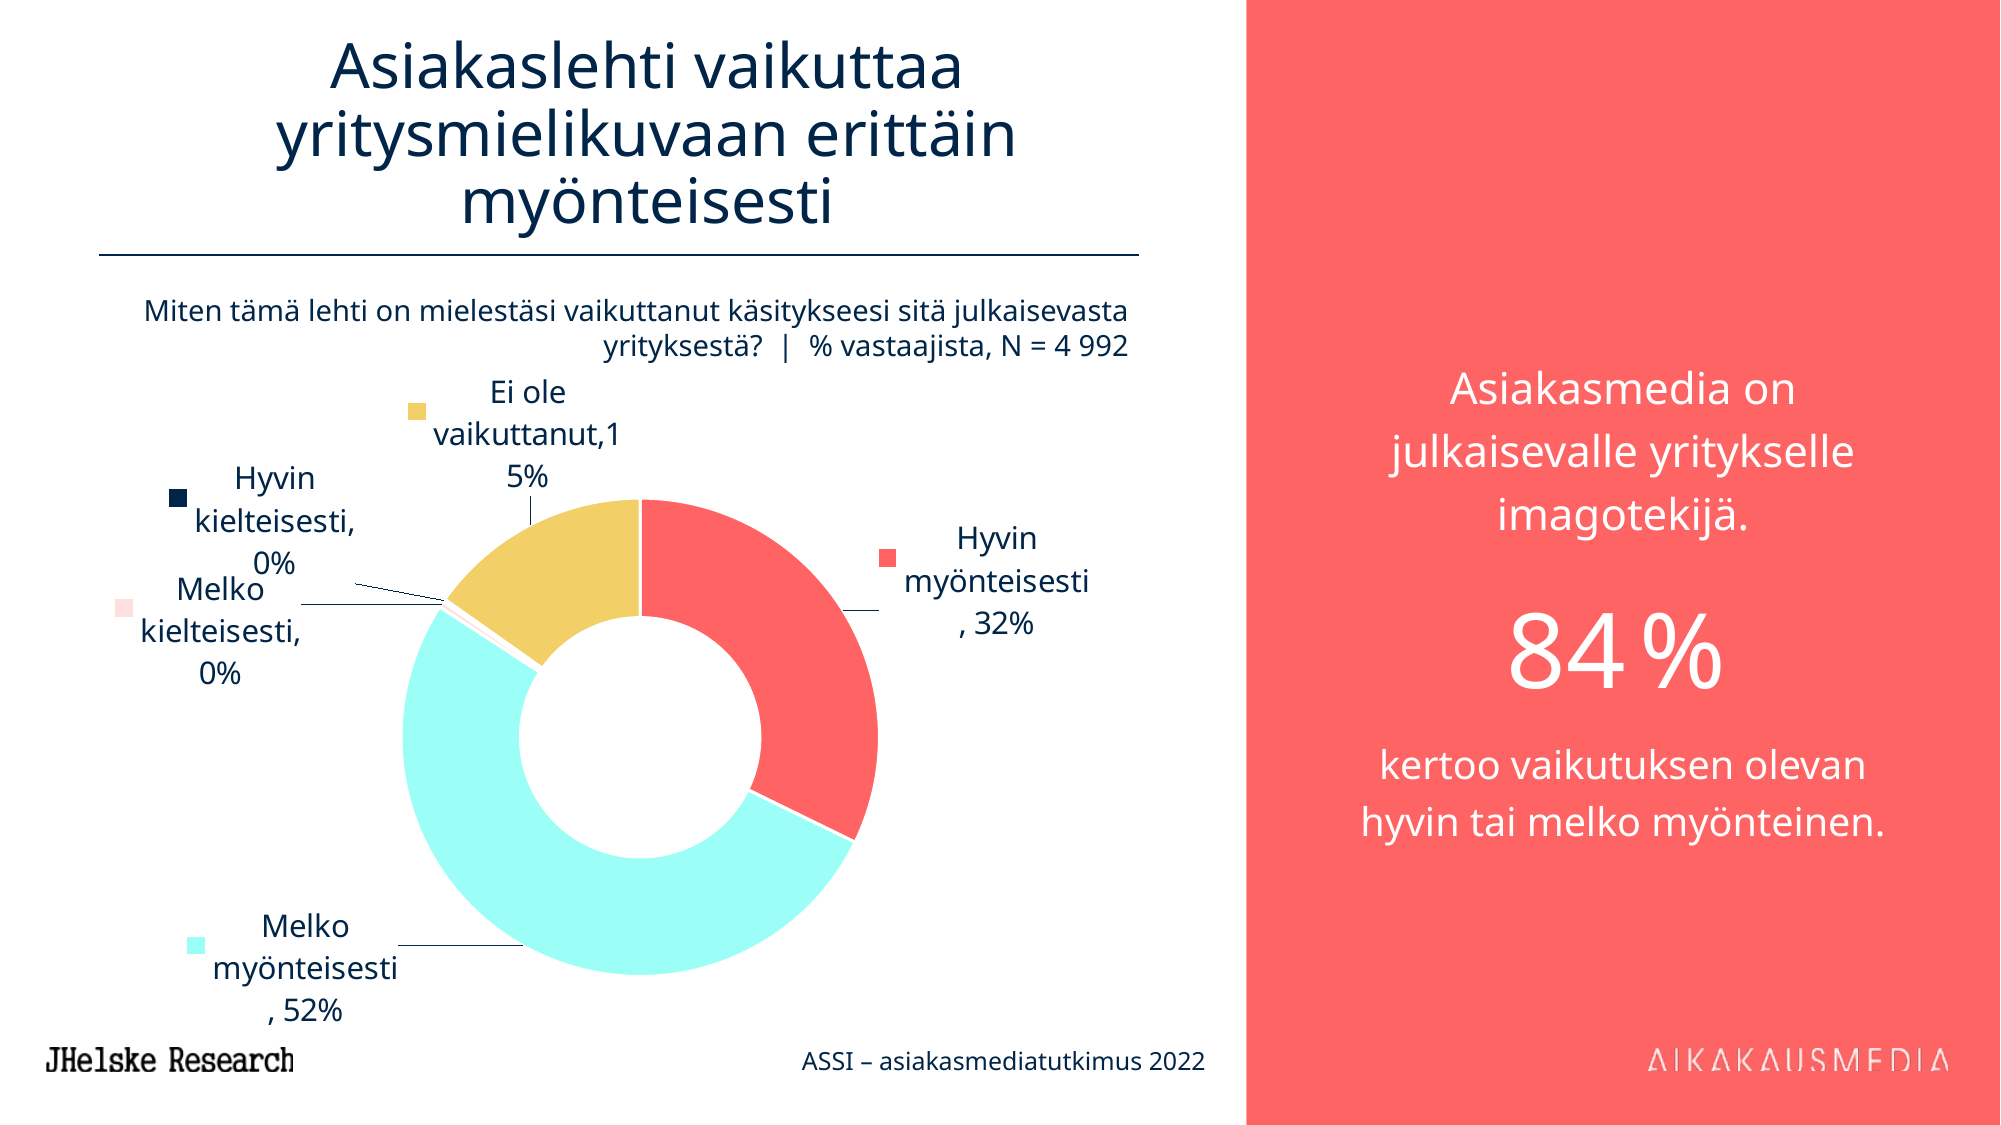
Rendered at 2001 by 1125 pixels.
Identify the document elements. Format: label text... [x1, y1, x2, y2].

text_box Miten tämä lehti on mielestäsi vaikuttanut käsitykseesi sitä julkaisevasta yrityksestä? | % vastaajista, N = 4 992 [98, 284, 1144, 370]
title Asiakaslehti vaikuttaa yritysmielikuvaan erittäin myönteisesti [98, 16, 1197, 255]
list Asiakasmedia on julkaisevalle yritykselle imagotekijä. 84 % kertoo vaikutuksen olevan hyvin tai melko myönteinen. [1323, 255, 1924, 940]
chart [48, 370, 1197, 1057]
